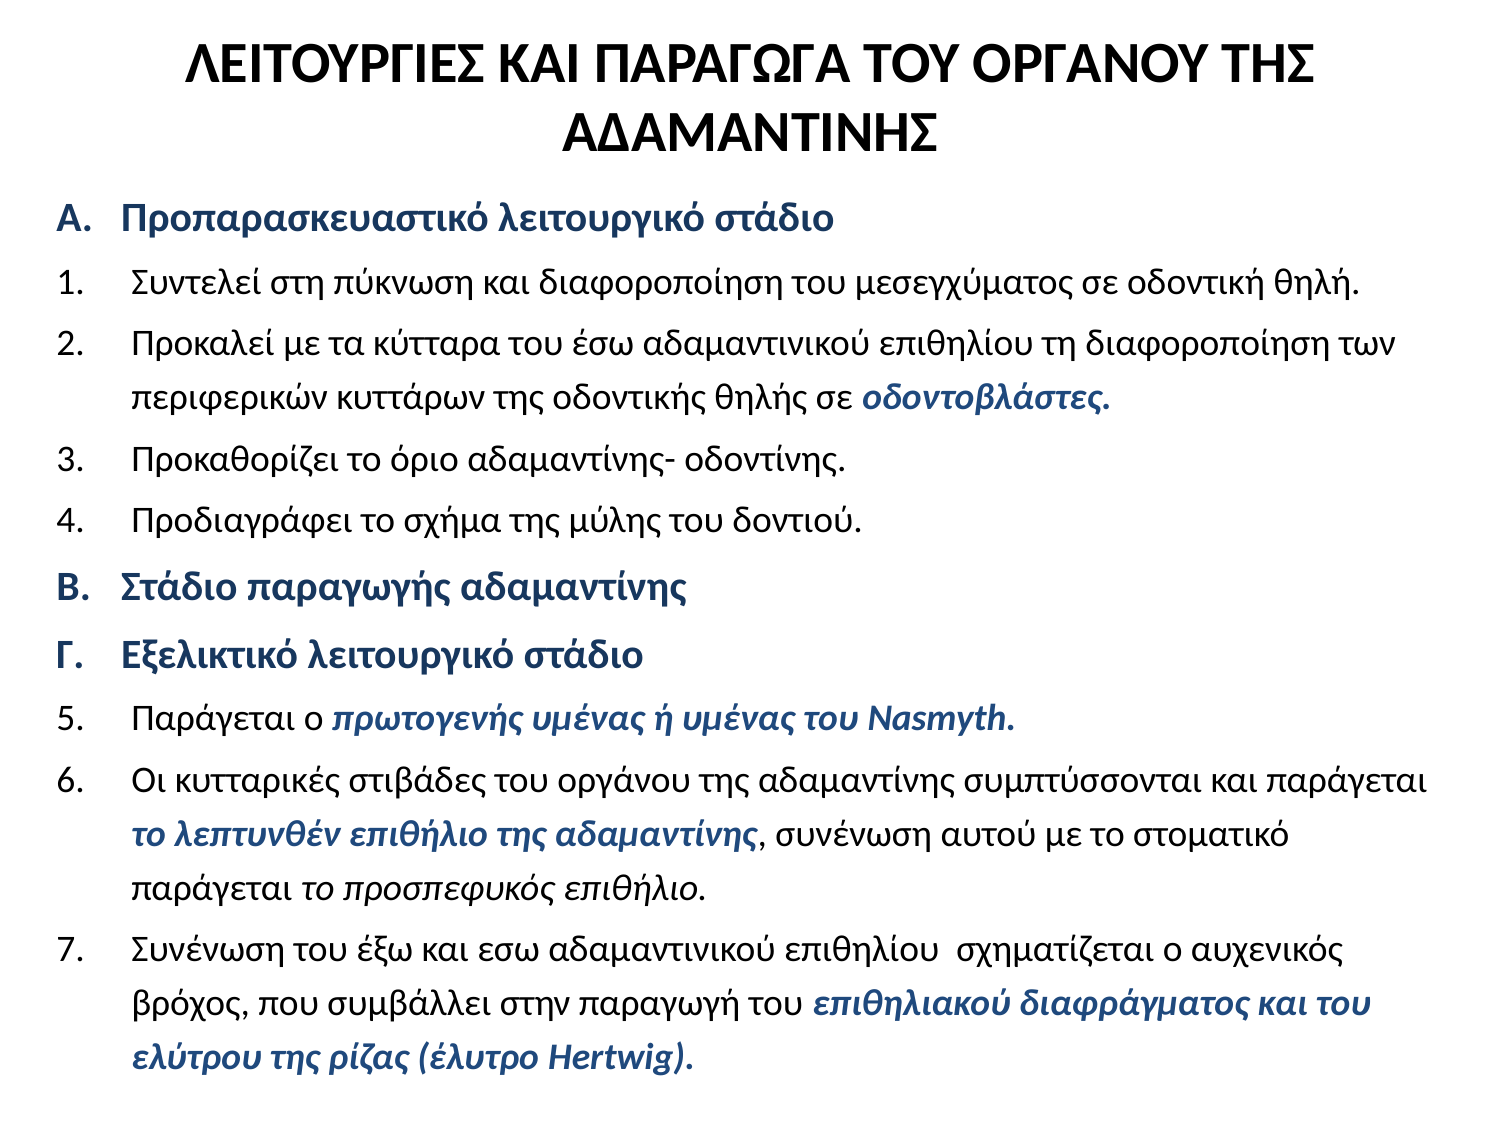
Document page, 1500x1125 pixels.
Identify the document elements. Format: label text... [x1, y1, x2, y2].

title ΛΕΙΤΟΥΡΓΙΕΣ ΚΑΙ ΠΑΡΑΓΩΓΑ ΤΟΥ ΟΡΓΑΝΟΥ ΤΗΣ ΑΔΑΜΑΝΤΙΝΗΣ [75, 0, 1425, 172]
list Προπαρασκευαστικό λειτουργικό στάδιο Συντελεί στη πύκνωση και διαφοροποίηση του μεσεγχύματος σε οδοντική θηλή. Προκαλεί με τα κύτταρα του έσω αδαμαντινικού επιθηλίου τη διαφοροποίηση των περιφερικών κυττάρων της οδοντικής θηλής σε οδοντοβλάστες. Προκαθορίζει το όριο αδαμαντίνης- οδοντίνης. Προδιαγράφει το σχήμα της μύλης του δοντιού. Β. Στάδιο παραγωγής αδαμαντίνης Γ. Εξελικτικό λειτουργικό στάδιο Παράγεται ο πρωτογενής υμένας ή υμένας του Nasmyth. Οι κυτταρικές στιβάδες του οργάνου της αδαμαντίνης συμπτύσσονται και παράγεται το λεπτυνθέν επιθήλιο της αδαμαντίνης, συνένωση αυτού με το στοματικό παράγεται το προσπεφυκός επιθήλιο. Συνένωση του έξω και εσω αδαμαντινικού επιθηλίου σχηματίζεται ο αυχενικός βρόχος, που συμβάλλει στην παραγωγή του επιθηλιακού διαφράγματος και του ελύτρου της ρίζας (έλυτρο Hertwig). [41, 172, 1449, 1114]
